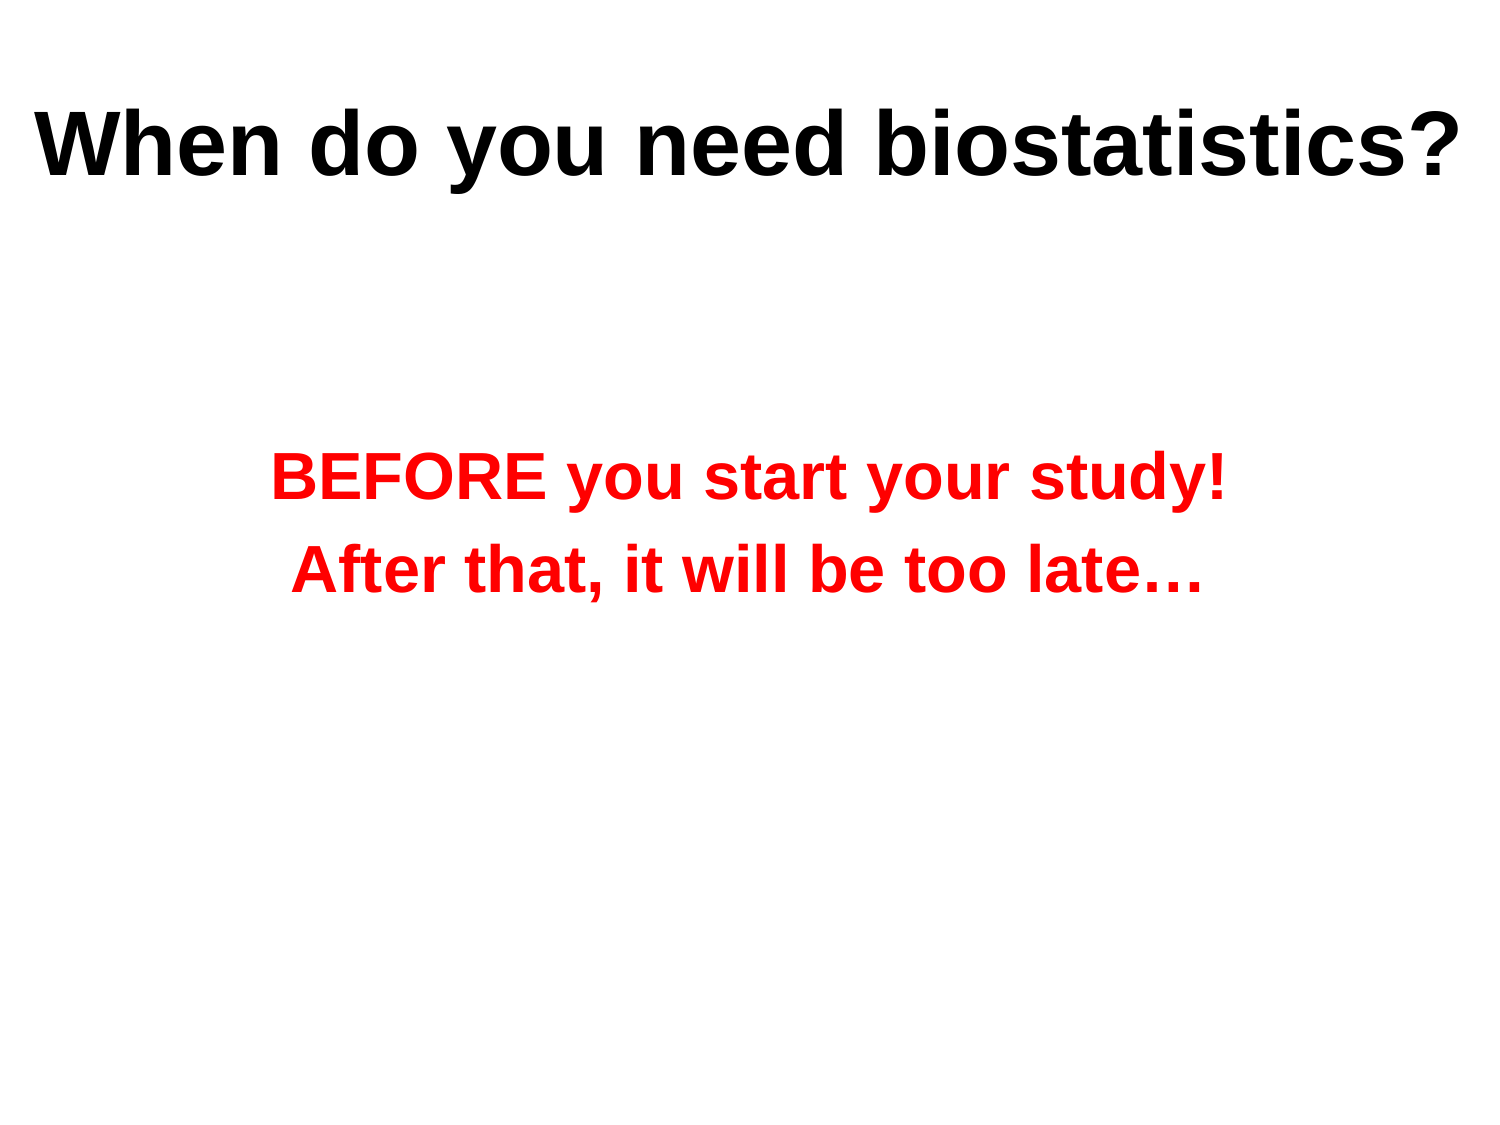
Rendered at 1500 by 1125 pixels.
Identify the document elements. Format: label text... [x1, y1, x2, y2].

list BEFORE you start your study! After that, it will be too late… [74, 424, 1426, 676]
title When do you need biostatistics? [0, 44, 1500, 233]
